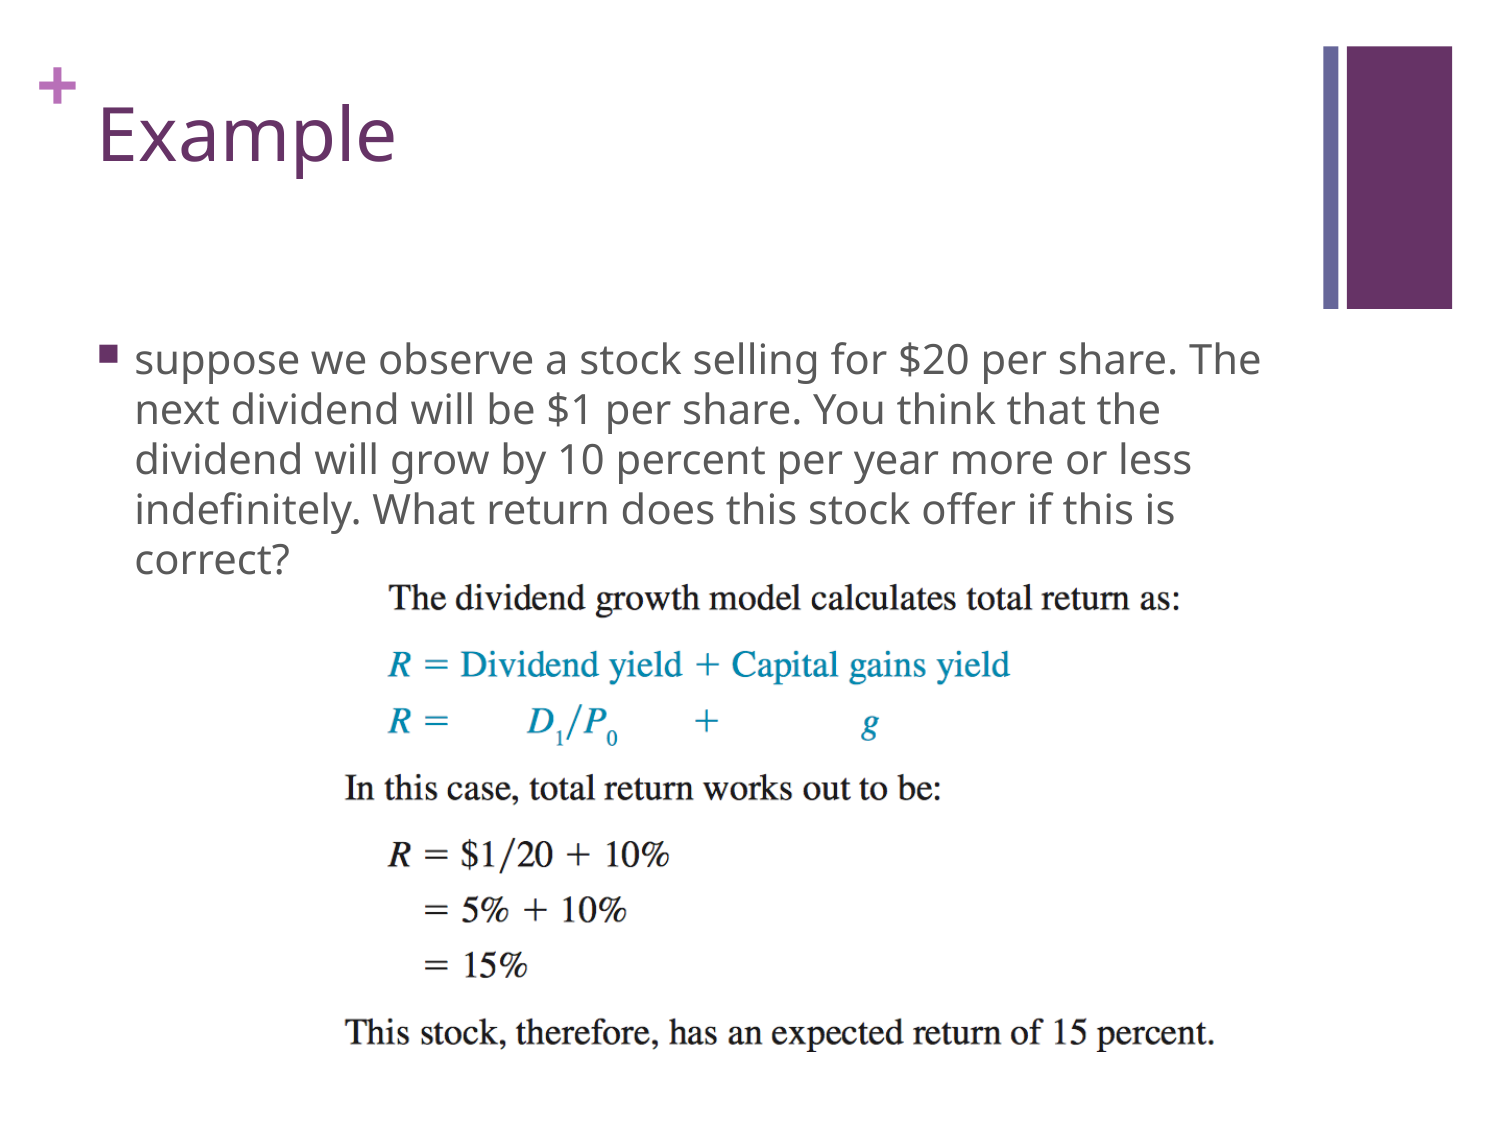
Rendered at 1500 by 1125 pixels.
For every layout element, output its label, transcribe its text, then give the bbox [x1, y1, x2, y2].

title Example [81, 79, 1322, 263]
list suppose we observe a stock selling for $20 per share. The next dividend will be $1 per share. You think that the dividend will grow by 10 percent per year more or less indefinitely. What return does this stock offer if this is correct? [81, 324, 1322, 1005]
picture [280, 582, 1269, 1053]
